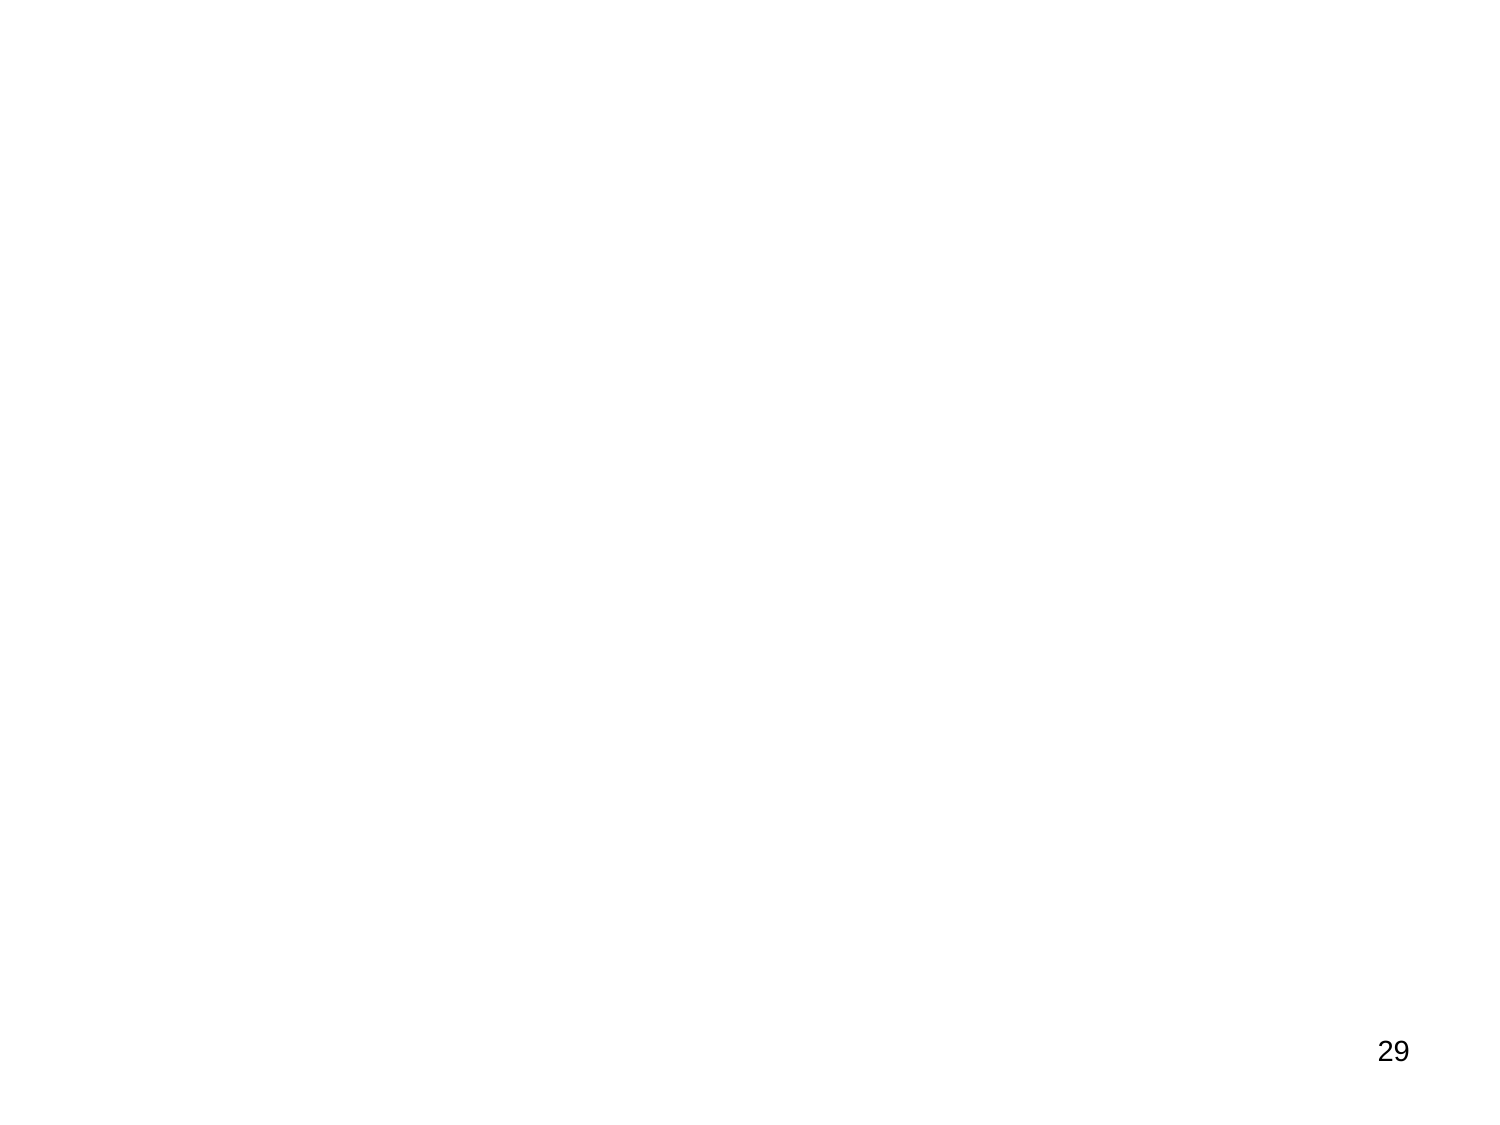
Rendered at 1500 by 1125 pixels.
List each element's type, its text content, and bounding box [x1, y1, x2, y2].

slide_number 29 [1074, 1024, 1425, 1103]
